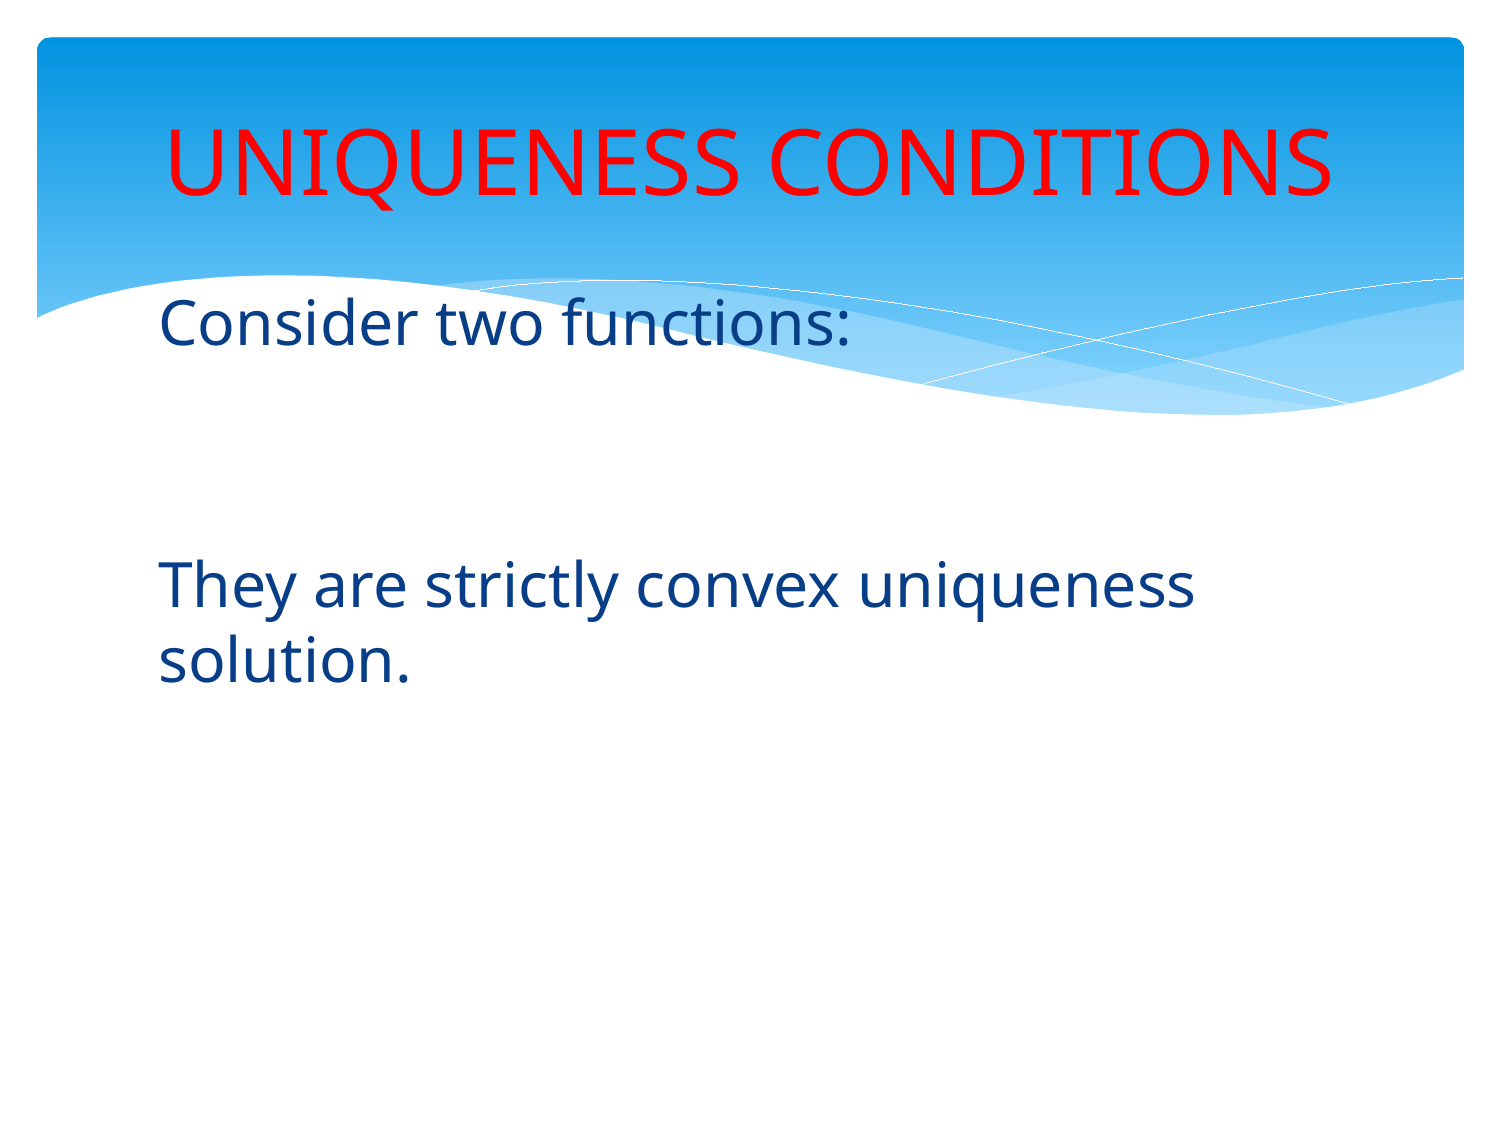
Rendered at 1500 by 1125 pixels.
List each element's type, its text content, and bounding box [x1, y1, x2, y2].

title UNIQUENESS CONDITIONS [75, 55, 1425, 261]
